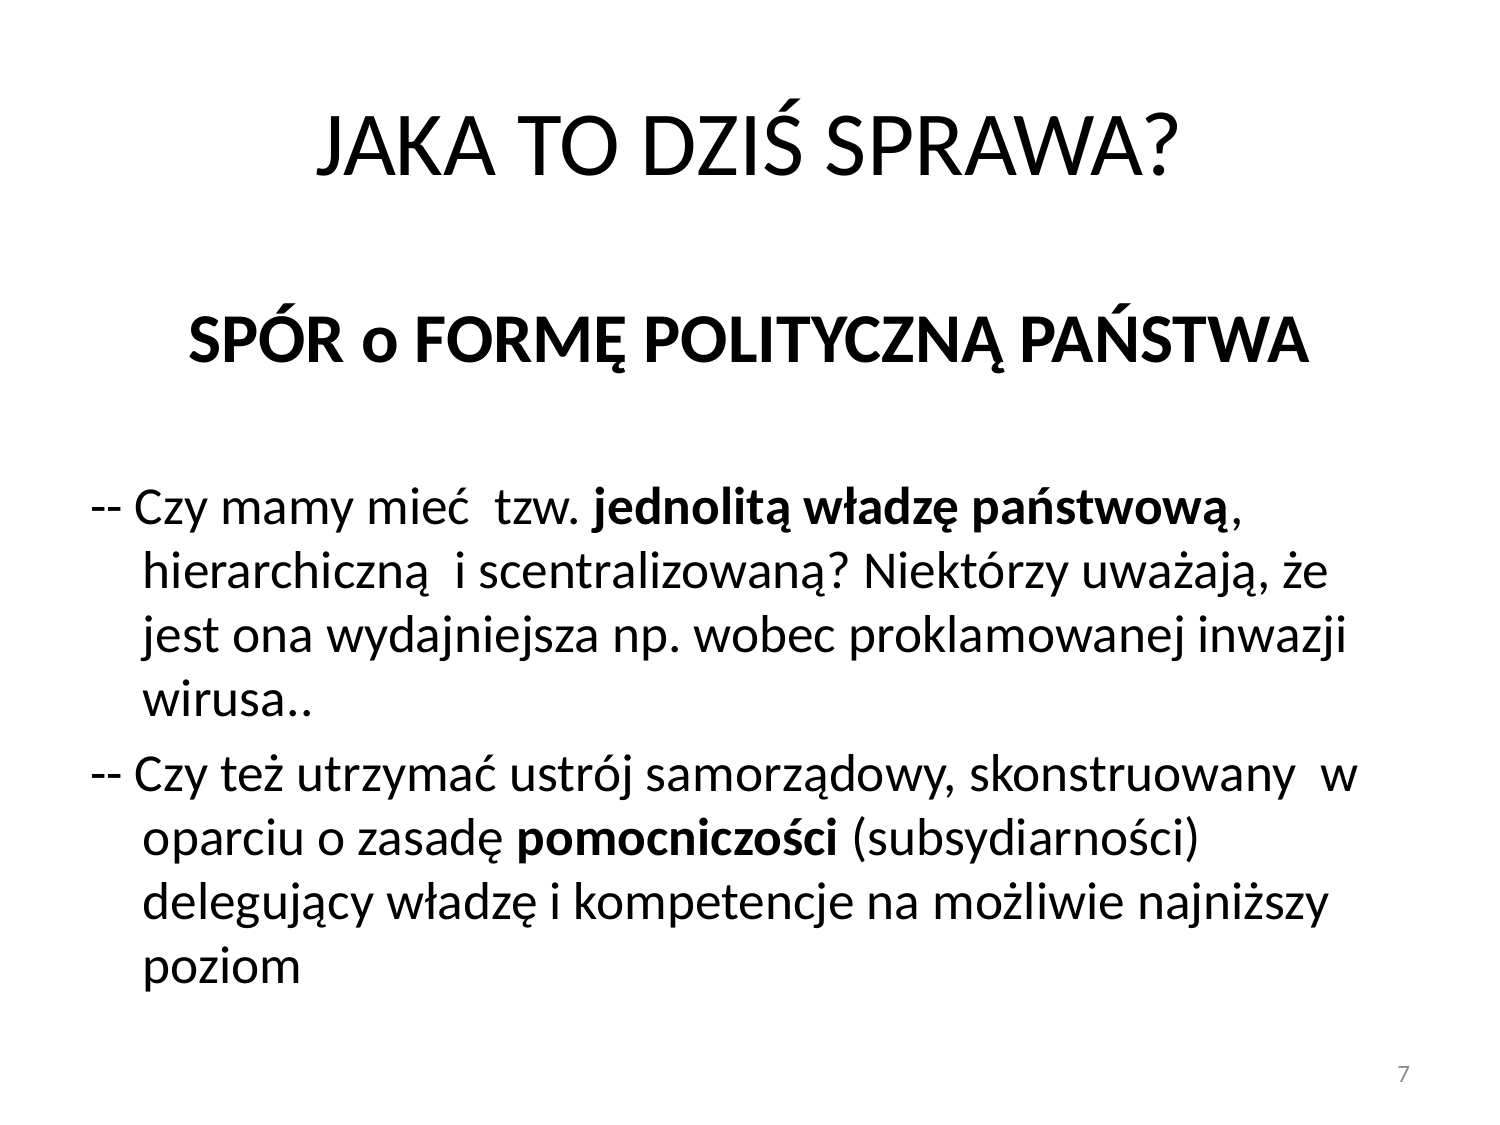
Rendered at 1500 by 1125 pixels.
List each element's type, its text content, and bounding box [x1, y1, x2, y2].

list SPÓR o FORMĘ POLITYCZNĄ PAŃSTWA -- Czy mamy mieć tzw. jednolitą władzę państwową, hierarchiczną i scentralizowaną? Niektórzy uważają, że jest ona wydajniejsza np. wobec proklamowanej inwazji wirusa.. -- Czy też utrzymać ustrój samorządowy, skonstruowany w oparciu o zasadę pomocniczości (subsydiarności) delegujący władzę i kompetencje na możliwie najniższy poziom [75, 199, 1425, 1005]
slide_number 7 [1074, 1042, 1425, 1103]
title JAKA TO DZIŚ SPRAWA? [75, 45, 1425, 199]
